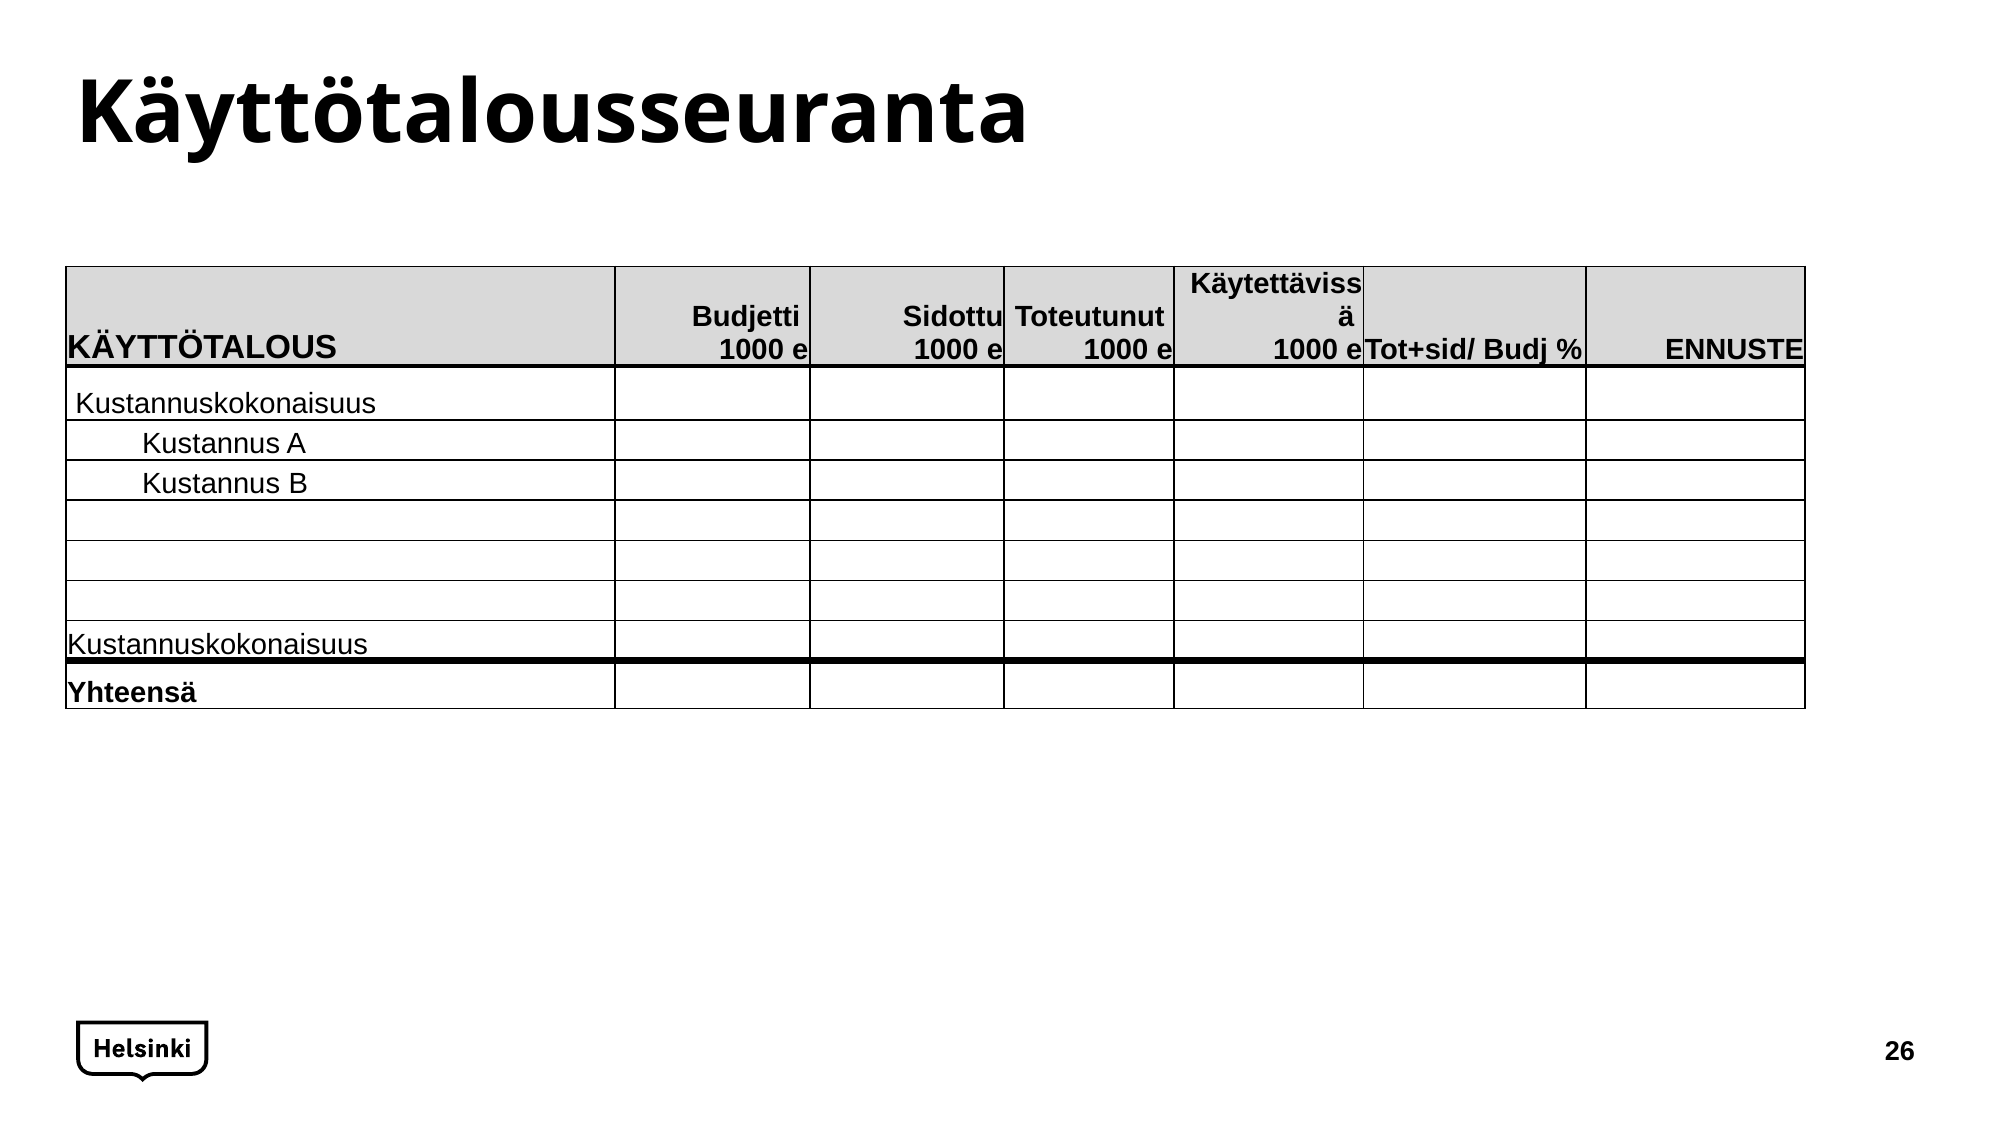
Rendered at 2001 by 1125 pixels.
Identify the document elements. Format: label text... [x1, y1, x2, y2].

table_cell [1364, 368, 1585, 419]
table_cell [1175, 621, 1363, 657]
table_cell Kustannus A [67, 421, 614, 459]
table_header ENNUSTE [1587, 267, 1804, 364]
table_header Käytettävissä 1000 e [1175, 267, 1363, 364]
table_cell [1587, 421, 1804, 459]
table_header KÄYTTÖTALOUS [67, 267, 614, 364]
table_cell [811, 421, 1003, 459]
table_cell [1587, 664, 1804, 708]
table_cell [811, 664, 1003, 708]
table_cell [616, 501, 809, 540]
table_cell [1005, 461, 1173, 499]
table_cell [811, 501, 1003, 540]
table_cell [1587, 368, 1804, 419]
table_cell [1175, 541, 1363, 580]
table_cell [811, 368, 1003, 419]
table_cell [1364, 541, 1585, 580]
table_cell [1587, 621, 1804, 657]
table_cell [67, 501, 614, 540]
table_cell [1364, 621, 1585, 657]
table_cell [1175, 421, 1363, 459]
table_cell [1175, 581, 1363, 620]
table_cell Kustannuskokonaisuus [67, 368, 614, 419]
table_cell [616, 621, 809, 657]
table_cell [1005, 501, 1173, 540]
table_cell Kustannuskokonaisuus [67, 621, 614, 657]
table_cell [616, 541, 809, 580]
table_cell [811, 621, 1003, 657]
table_cell [1005, 664, 1173, 708]
table_cell [811, 461, 1003, 499]
table_cell [1175, 368, 1363, 419]
table_header Sidottu 1000 e [811, 267, 1003, 364]
table_header Toteutunut 1000 e [1005, 267, 1173, 364]
table_cell [67, 581, 614, 620]
table_cell [67, 541, 614, 580]
table_cell Kustannus B [67, 461, 614, 499]
slide_number 26 [1712, 1028, 1916, 1071]
table_cell [1587, 461, 1804, 499]
table_cell [1175, 461, 1363, 499]
table_cell [616, 461, 809, 499]
table_cell [616, 368, 809, 419]
table_cell [1005, 368, 1173, 419]
table_cell [1587, 541, 1804, 580]
table_cell [1364, 461, 1585, 499]
table_cell [616, 581, 809, 620]
table_header Tot+sid/ Budj % [1364, 267, 1585, 364]
table_cell [1005, 621, 1173, 657]
table_cell [616, 421, 809, 459]
table_cell [1364, 501, 1585, 540]
table_cell [1364, 421, 1585, 459]
table_cell [1175, 664, 1363, 708]
table_cell [1005, 541, 1173, 580]
table_cell [1175, 501, 1363, 540]
table_cell [616, 664, 809, 708]
table_cell [1587, 501, 1804, 540]
table_cell [1587, 581, 1804, 620]
table_header Budjetti 1000 e [616, 267, 809, 364]
table_cell [1005, 581, 1173, 620]
table_cell [1005, 421, 1173, 459]
table_cell [1364, 581, 1585, 620]
table_cell [811, 541, 1003, 580]
table_cell [1364, 664, 1585, 708]
title Käyttötalousseuranta [75, 66, 1918, 197]
table_cell [811, 581, 1003, 620]
table_cell Yhteensä [67, 664, 614, 708]
